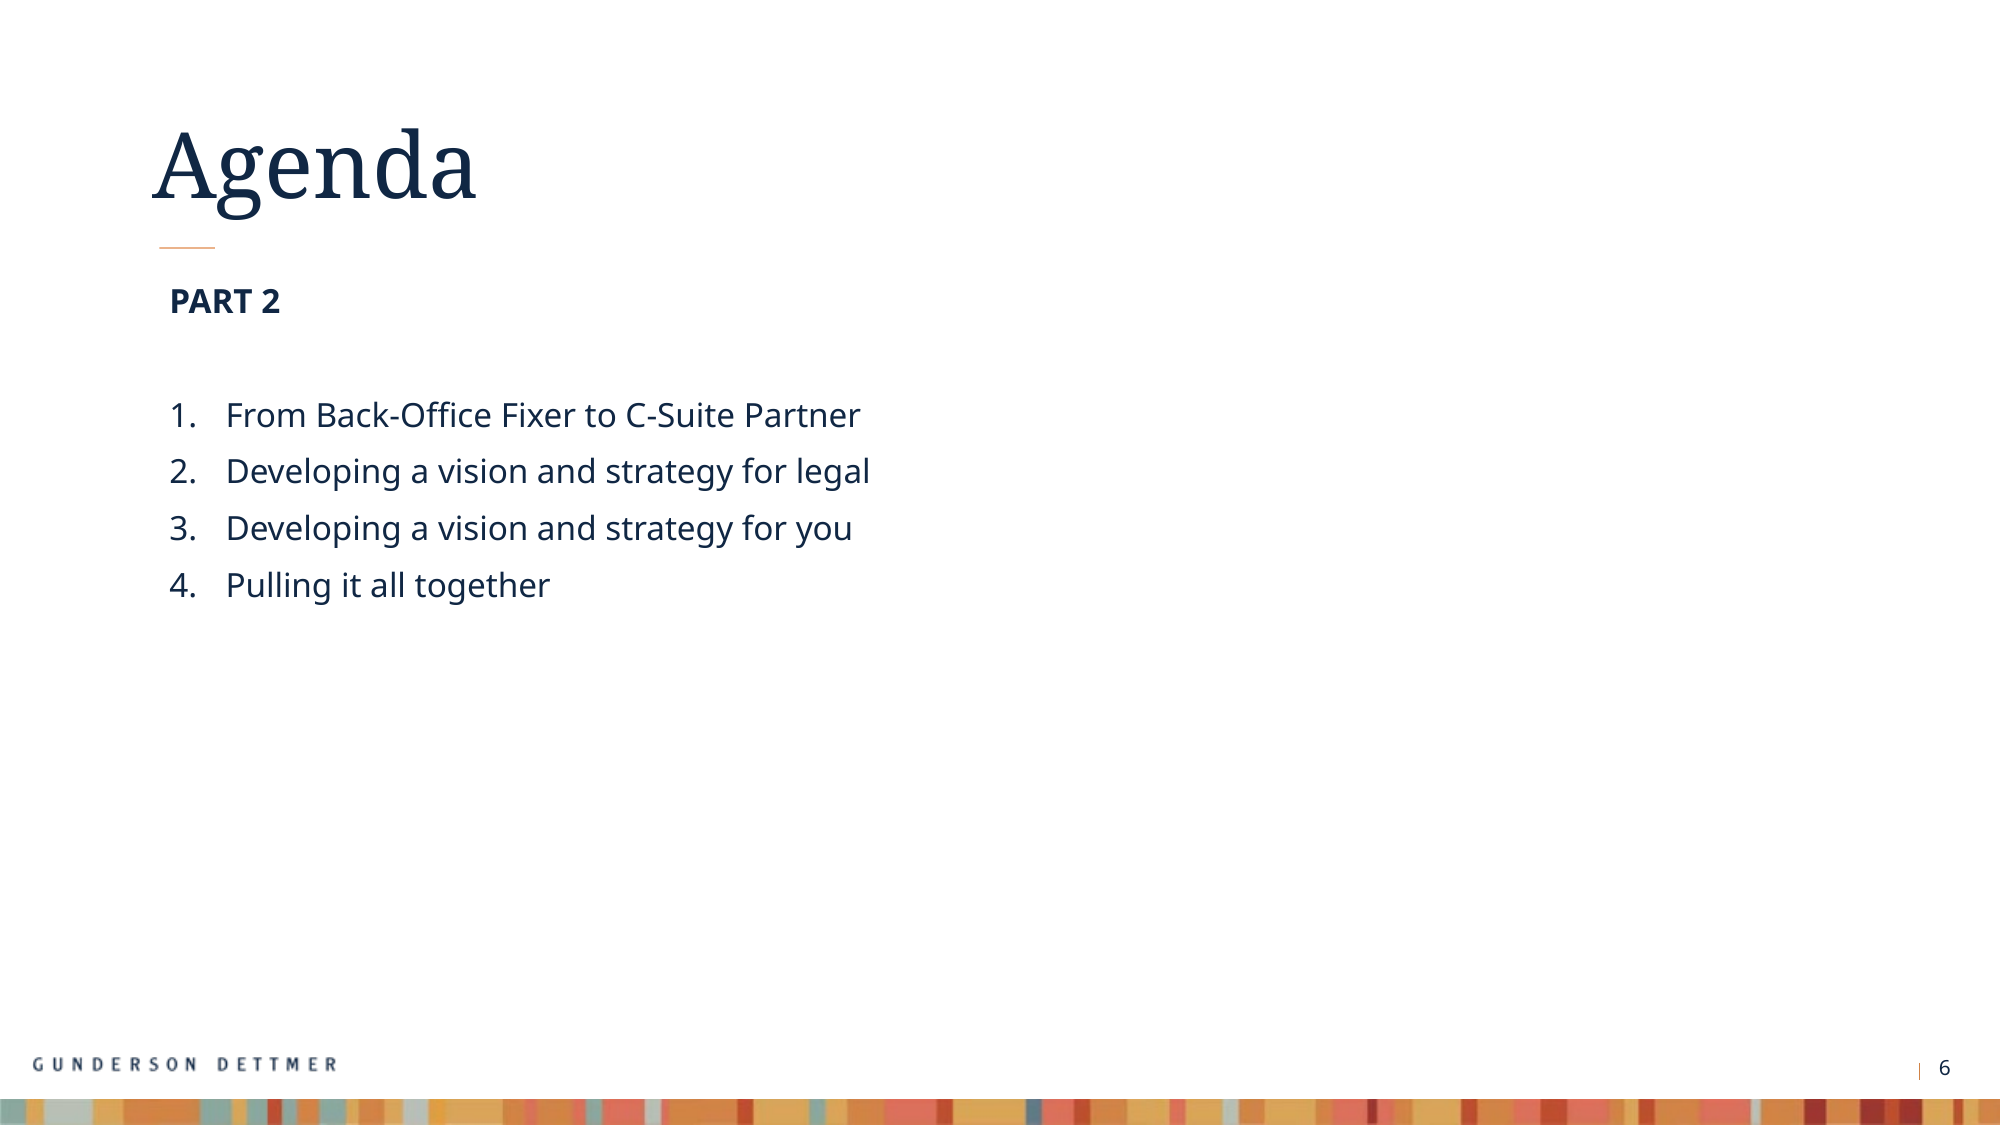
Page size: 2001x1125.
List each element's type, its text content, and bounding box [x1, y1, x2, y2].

picture [0, 1099, 2000, 1125]
picture [32, 1056, 337, 1073]
list PART 2 From Back-Office Fixer to C-Suite Partner Developing a vision and strategy for legal Developing a vision and strategy for you Pulling it all together [154, 277, 1880, 1053]
title Agenda [137, 59, 1863, 278]
slide_number 6 [1923, 1039, 2000, 1100]
